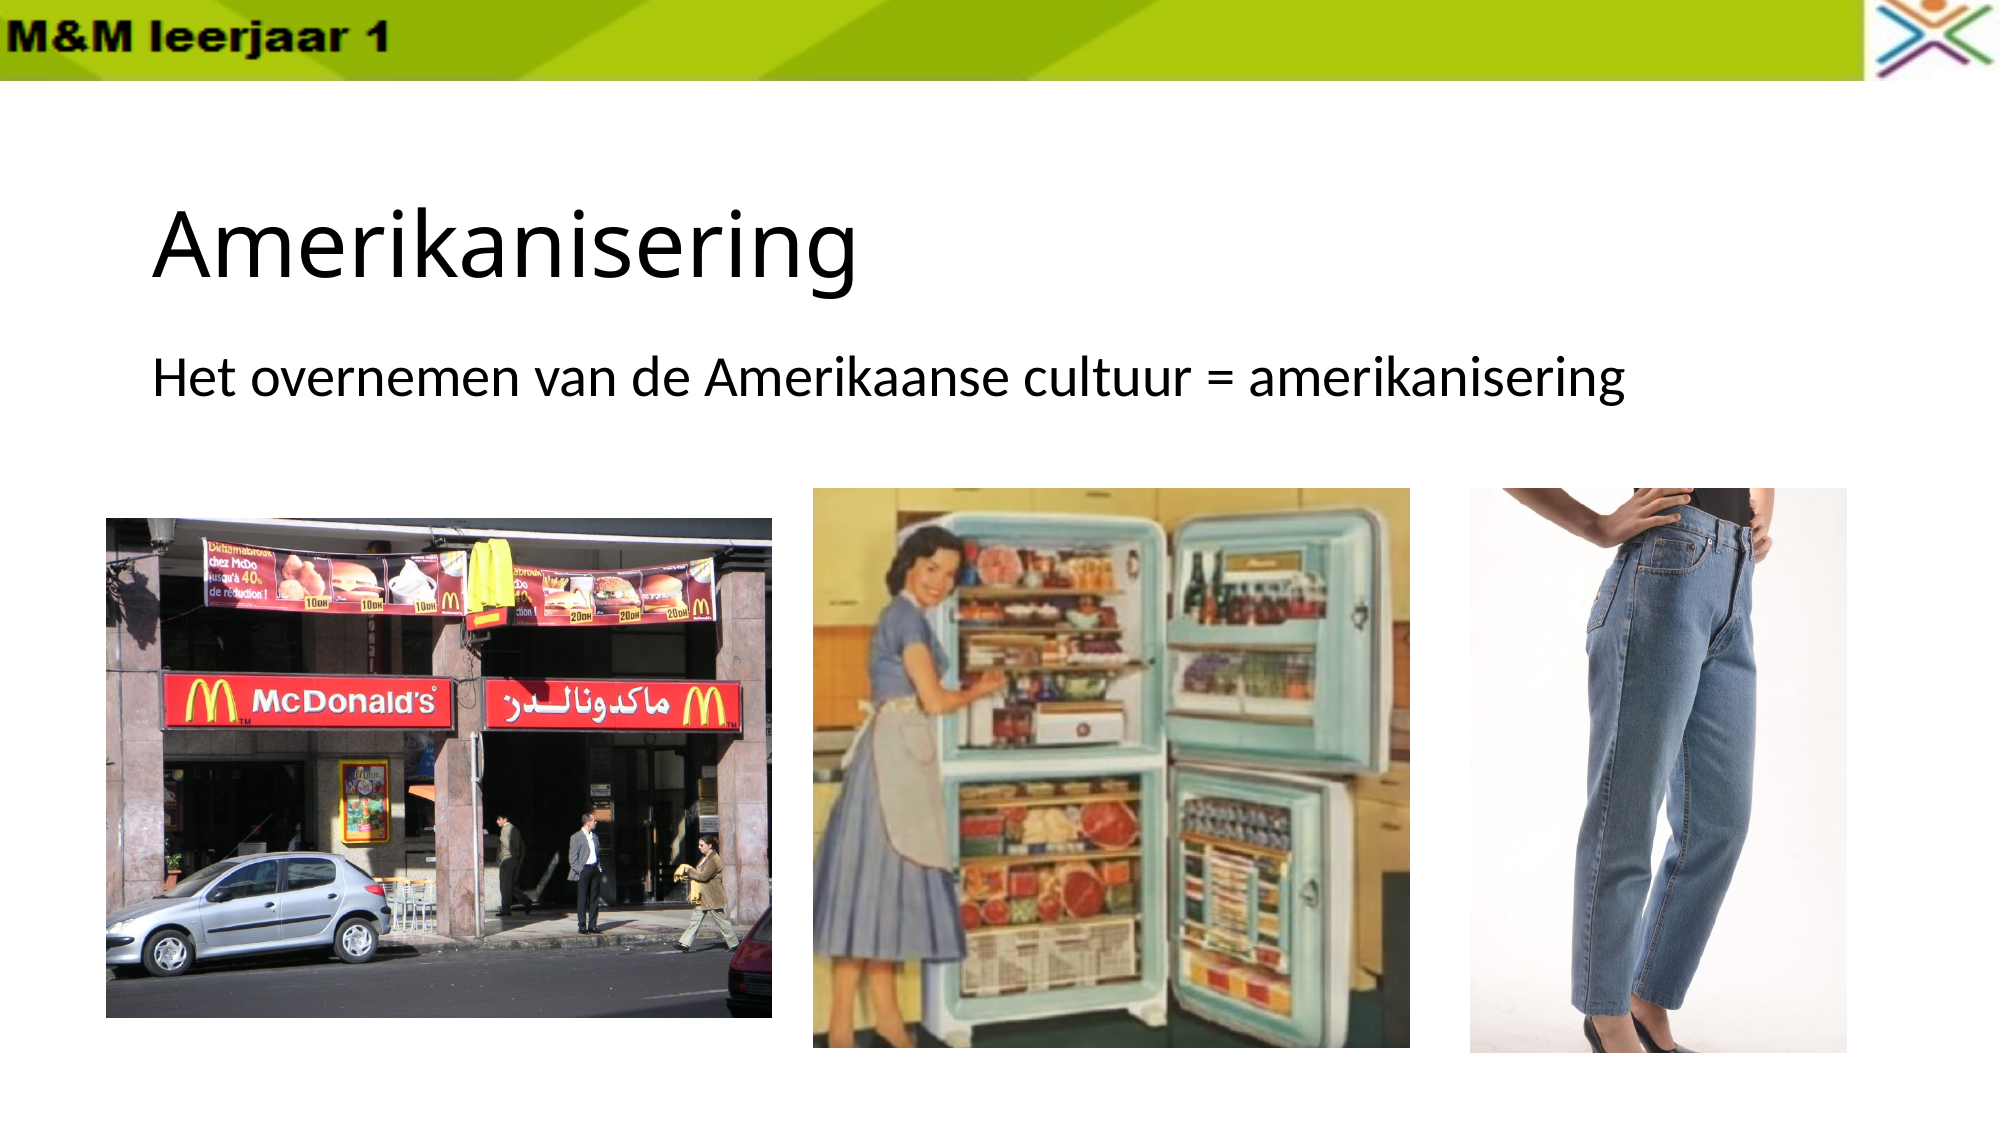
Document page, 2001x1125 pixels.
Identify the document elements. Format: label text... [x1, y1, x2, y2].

list Het overnemen van de Amerikaanse cultuur = amerikanisering [137, 339, 1863, 1053]
picture [813, 488, 1410, 1048]
picture [0, 0, 2000, 81]
title Amerikanisering [137, 139, 1863, 339]
picture [106, 518, 772, 1018]
picture [1470, 488, 1847, 1053]
